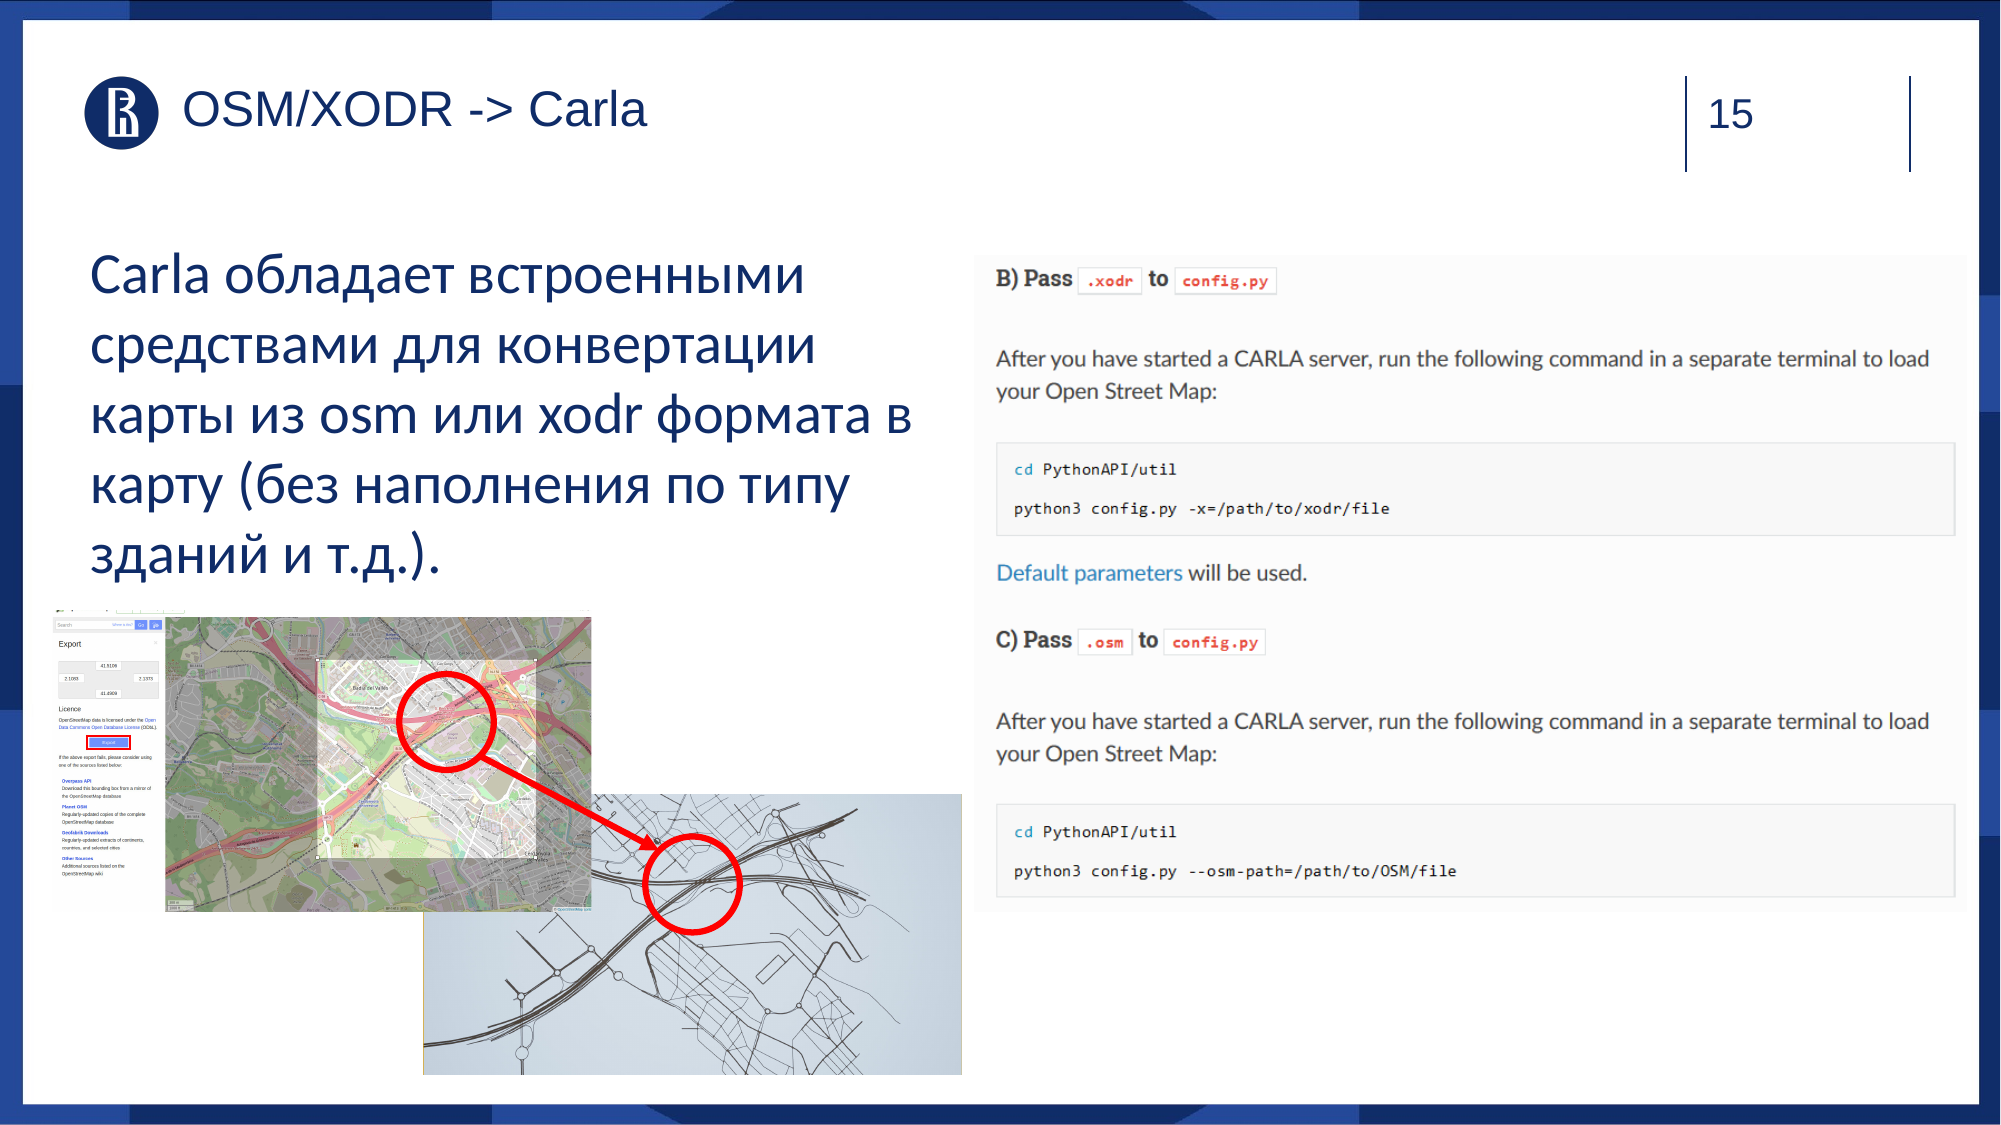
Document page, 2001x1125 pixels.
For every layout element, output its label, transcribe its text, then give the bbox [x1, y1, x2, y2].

title OSM/XODR -> Carla [182, 76, 1686, 173]
picture [0, 0, 2001, 1125]
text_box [479, 755, 660, 851]
text_box Carla обладает встроенными средствами для конвертации карты из osm или xodr формата в карту (без наполнения по типу зданий и т.д.). [75, 220, 991, 795]
